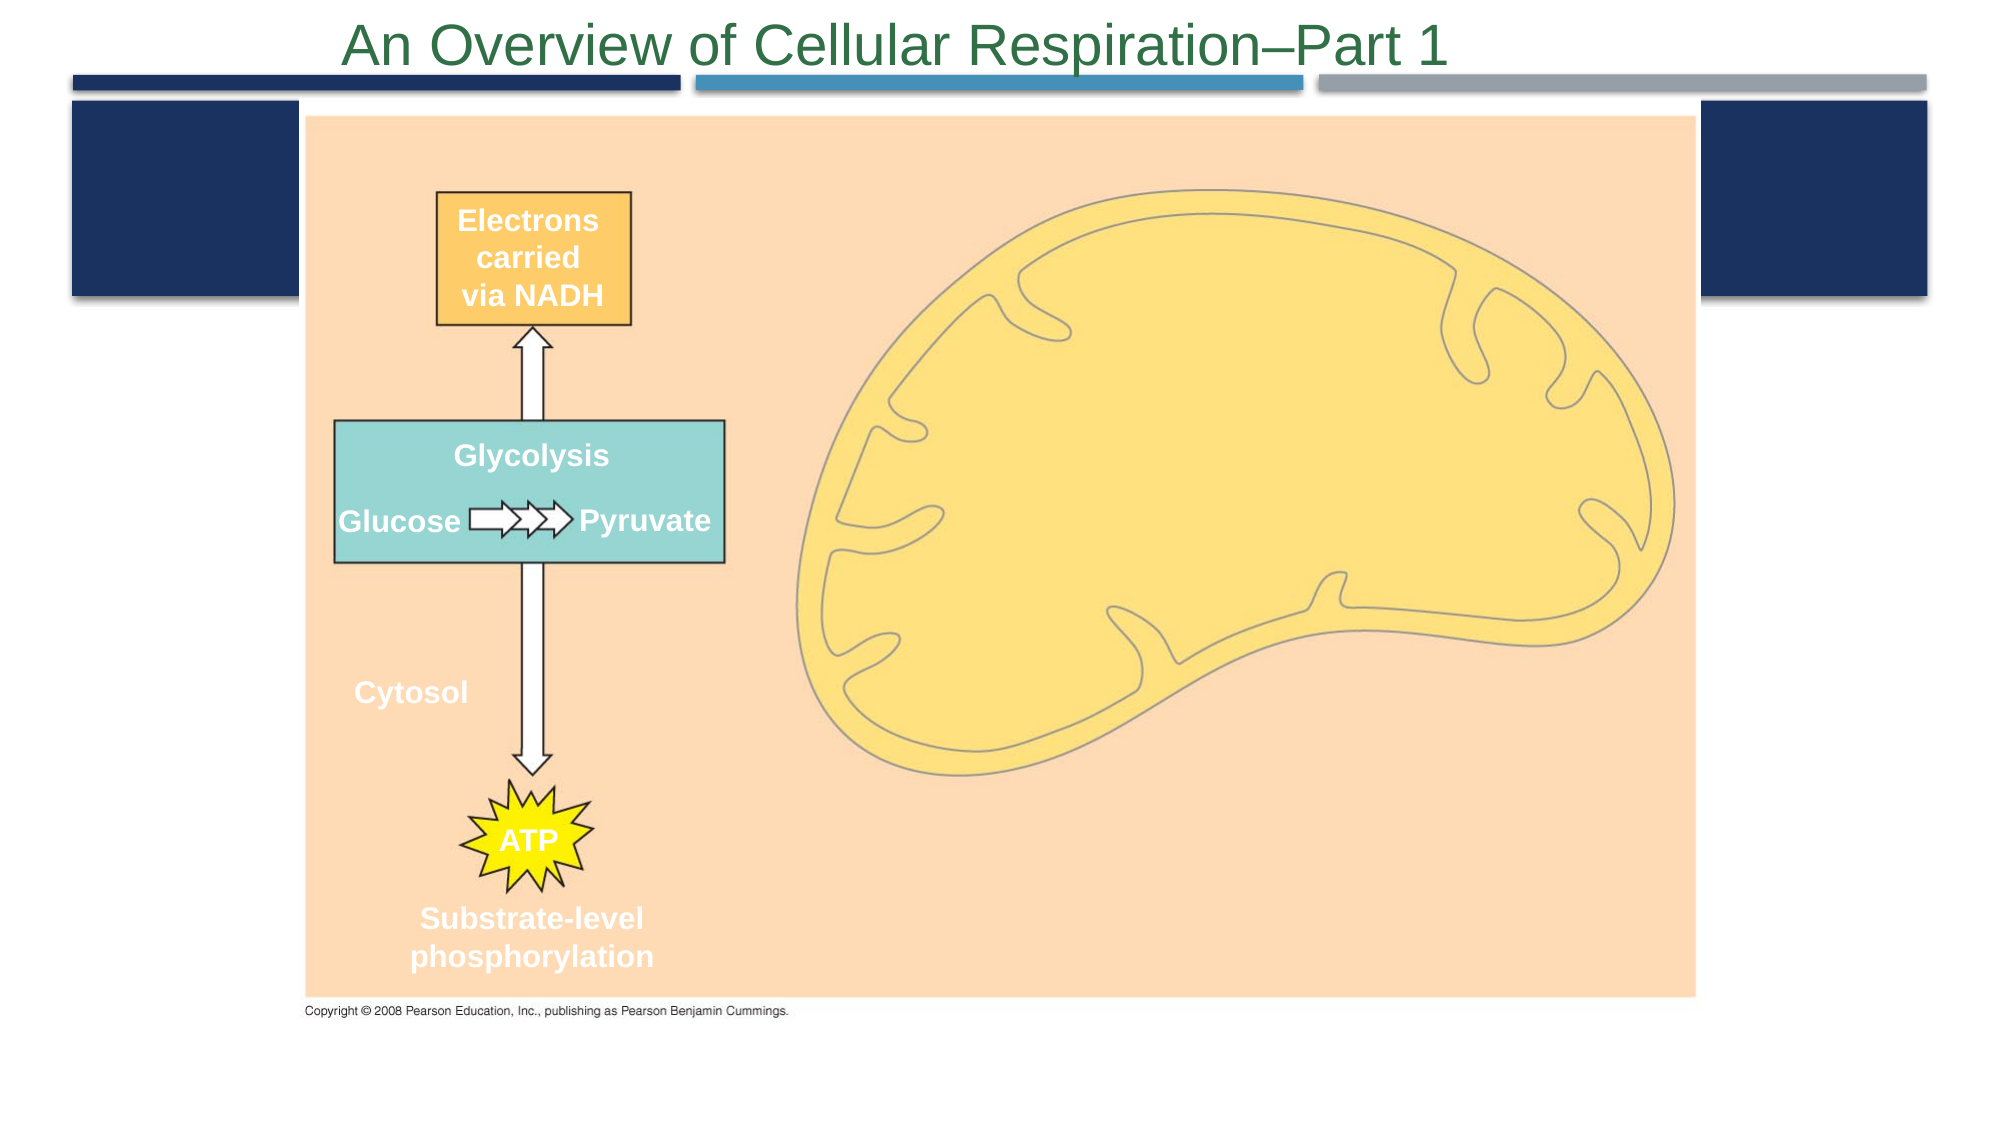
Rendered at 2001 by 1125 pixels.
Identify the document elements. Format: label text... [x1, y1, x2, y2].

picture [298, 97, 1702, 1027]
text_box An Overview of Cellular Respiration–Part 1 [326, 0, 1650, 85]
